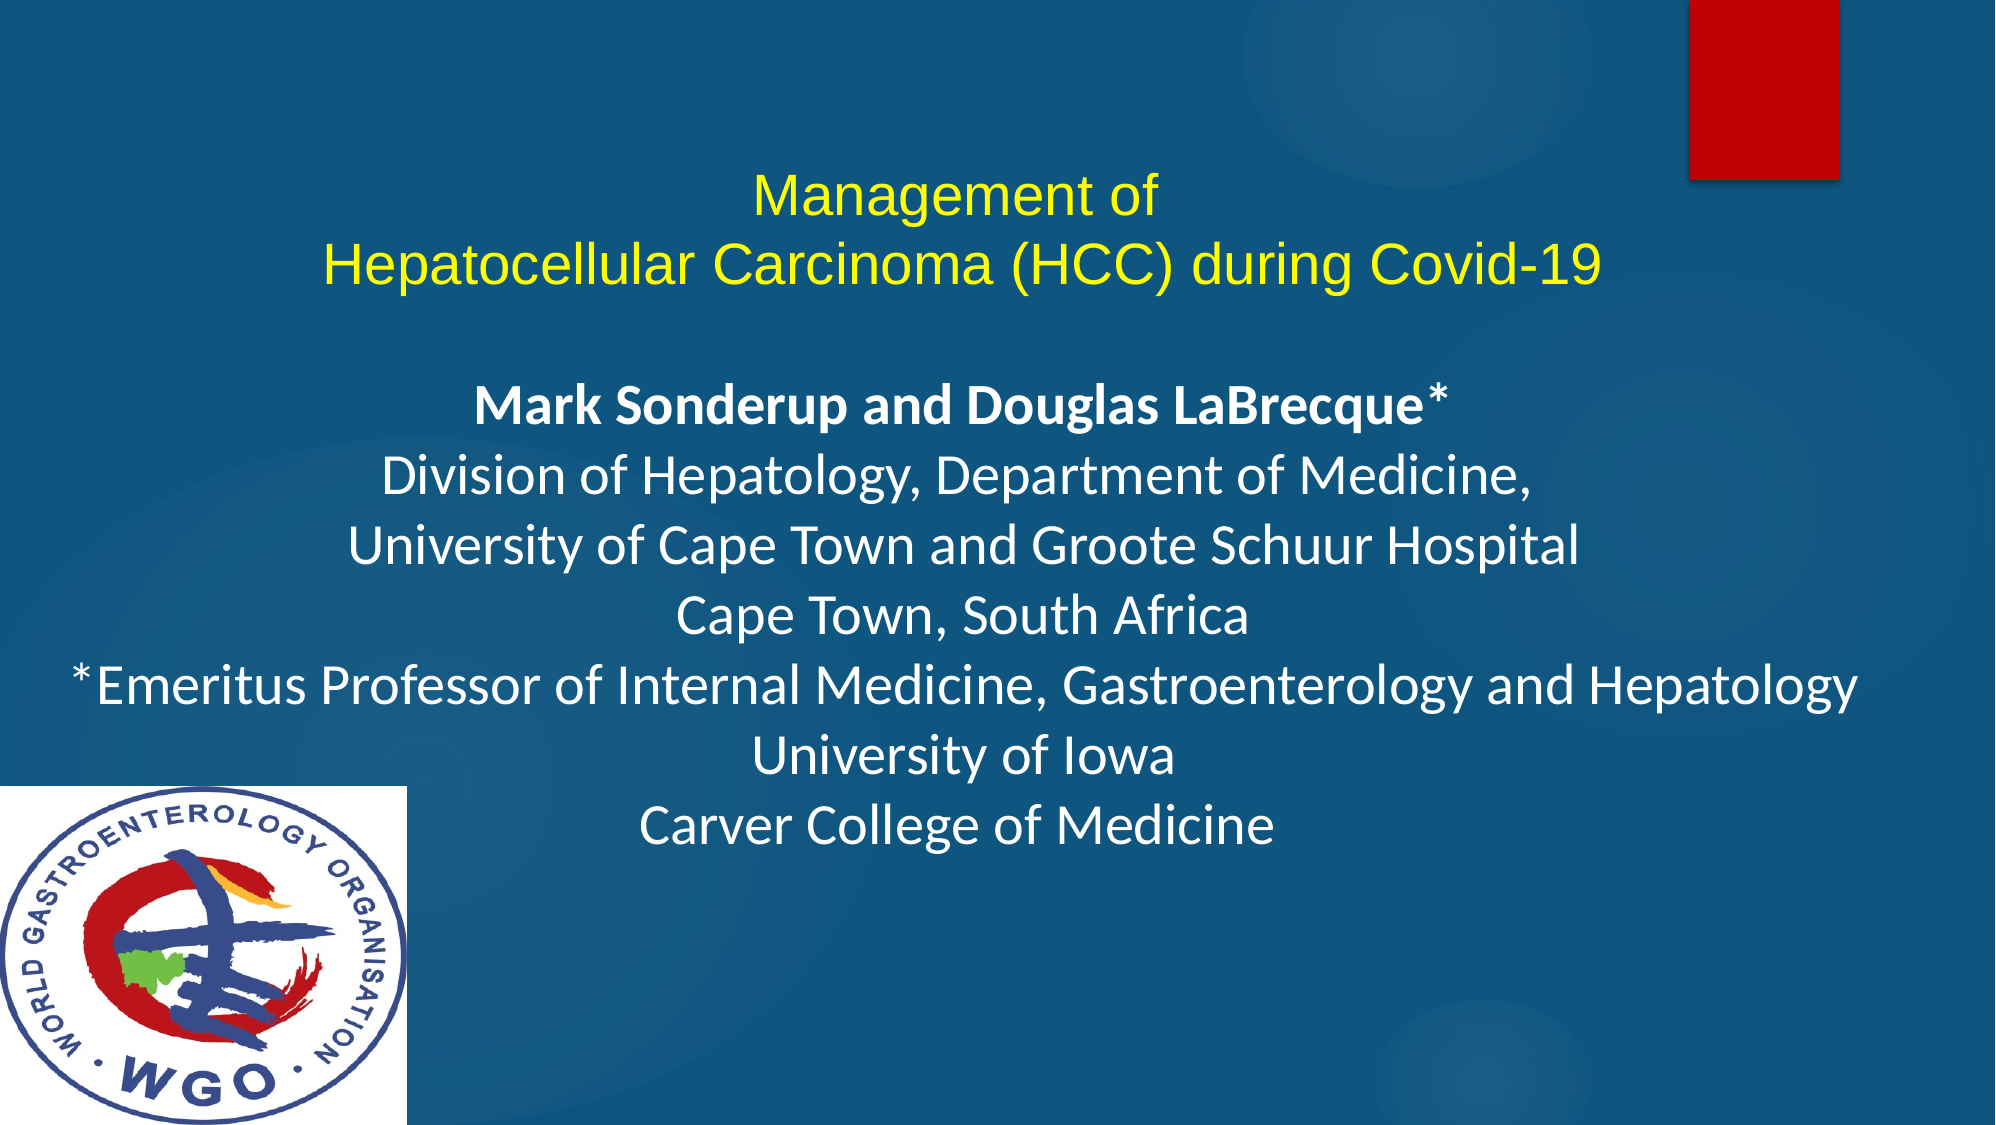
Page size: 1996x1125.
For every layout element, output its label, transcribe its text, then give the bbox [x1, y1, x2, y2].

title Management of Hepatocellular Carcinoma (HCC) during Covid-19 Mark Sonderup and Douglas LaBrecque* Division of Hepatology, Department of Medicine, University of Cape Town and Groote Schuur Hospital Cape Town, South Africa *Emeritus Professor of Internal Medicine, Gastroenterology and Hepatology University of Iowa Carver College of Medicine [0, 149, 1934, 858]
picture [0, 786, 408, 1125]
